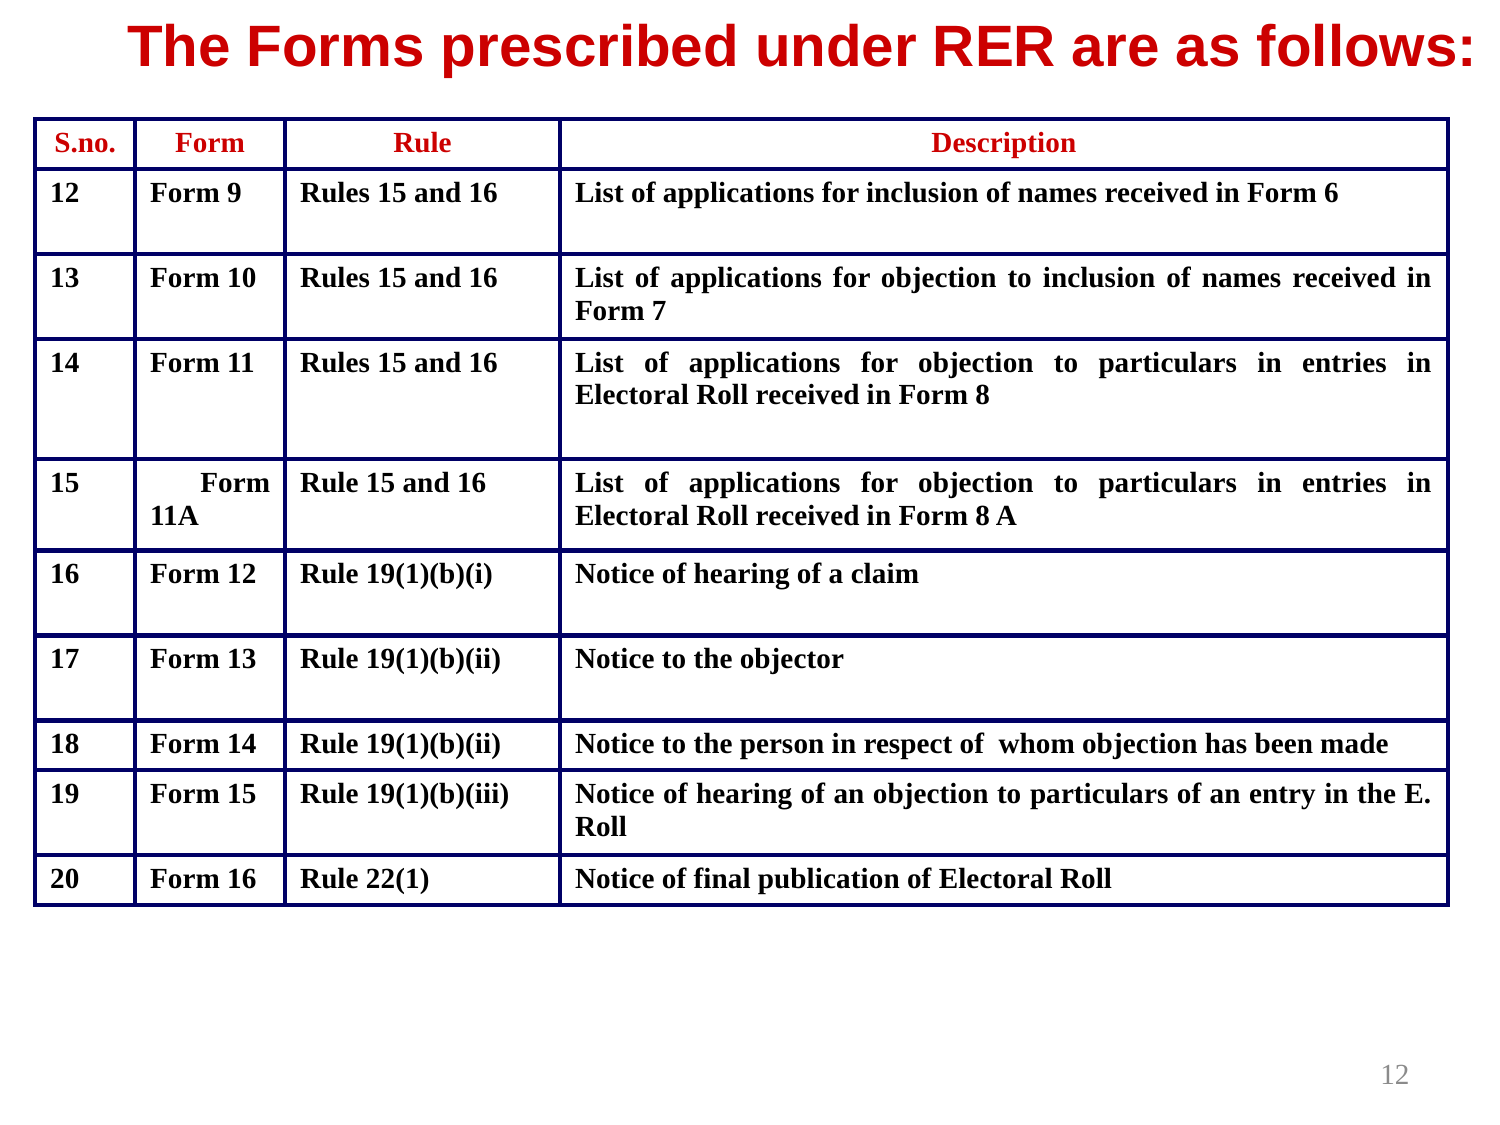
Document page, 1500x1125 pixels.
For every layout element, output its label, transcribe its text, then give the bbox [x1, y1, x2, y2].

table_cell 18 [37, 723, 133, 768]
table_cell List of applications for inclusion of names received in Form 6 [562, 171, 1446, 252]
table_header Description [562, 121, 1446, 167]
table_cell Notice of final publication of Electoral Roll [562, 857, 1446, 903]
table_cell Rule 19(1)(b)(ii) [287, 723, 558, 768]
text_box The Forms prescribed under RER are as follows: [112, 0, 1496, 86]
table_cell Form 12 [137, 553, 283, 633]
table_cell 16 [37, 553, 133, 633]
table_cell 17 [37, 638, 133, 718]
table_cell Rules 15 and 16 [287, 171, 558, 252]
table_header S.no. [37, 121, 133, 167]
table_cell Rule 19(1)(b)(i) [287, 553, 558, 633]
table_cell Form 13 [137, 638, 283, 718]
table_cell Notice to the person in respect of whom objection has been made [562, 723, 1446, 768]
table_cell 15 [37, 461, 133, 548]
table_cell List of applications for objection to particulars in entries in Electoral Roll received in Form 8 [562, 341, 1446, 457]
table_cell Form 14 [137, 723, 283, 768]
table_cell Rule 19(1)(b)(ii) [287, 638, 558, 718]
slide_number 12 [1074, 1042, 1425, 1103]
table_cell Notice of hearing of a claim [562, 553, 1446, 633]
table_cell Form 15 [137, 772, 283, 853]
table_cell Rule 19(1)(b)(iii) [287, 772, 558, 853]
table_cell Rule 22(1) [287, 857, 558, 903]
table_cell Rules 15 and 16 [287, 256, 558, 337]
table_cell Form 10 [137, 256, 283, 337]
table_cell Form 11 [137, 341, 283, 457]
table_cell List of applications for objection to particulars in entries in Electoral Roll received in Form 8 A [562, 461, 1446, 548]
table_cell Form 11A [137, 461, 283, 548]
table_cell Rule 15 and 16 [287, 461, 558, 548]
table_cell Form 16 [137, 857, 283, 903]
table_cell Notice of hearing of an objection to particulars of an entry in the E. Roll [562, 772, 1446, 853]
table_cell Form 9 [137, 171, 283, 252]
table_cell 19 [37, 772, 133, 853]
table_cell 12 [37, 171, 133, 252]
table_header Rule [287, 121, 558, 167]
table_cell 13 [37, 256, 133, 337]
table_cell Rules 15 and 16 [287, 341, 558, 457]
table_cell 20 [37, 857, 133, 903]
table_cell 14 [37, 341, 133, 457]
table_header Form [137, 121, 283, 167]
table_cell List of applications for objection to inclusion of names received in Form 7 [562, 256, 1446, 337]
table_cell Notice to the objector [562, 638, 1446, 718]
